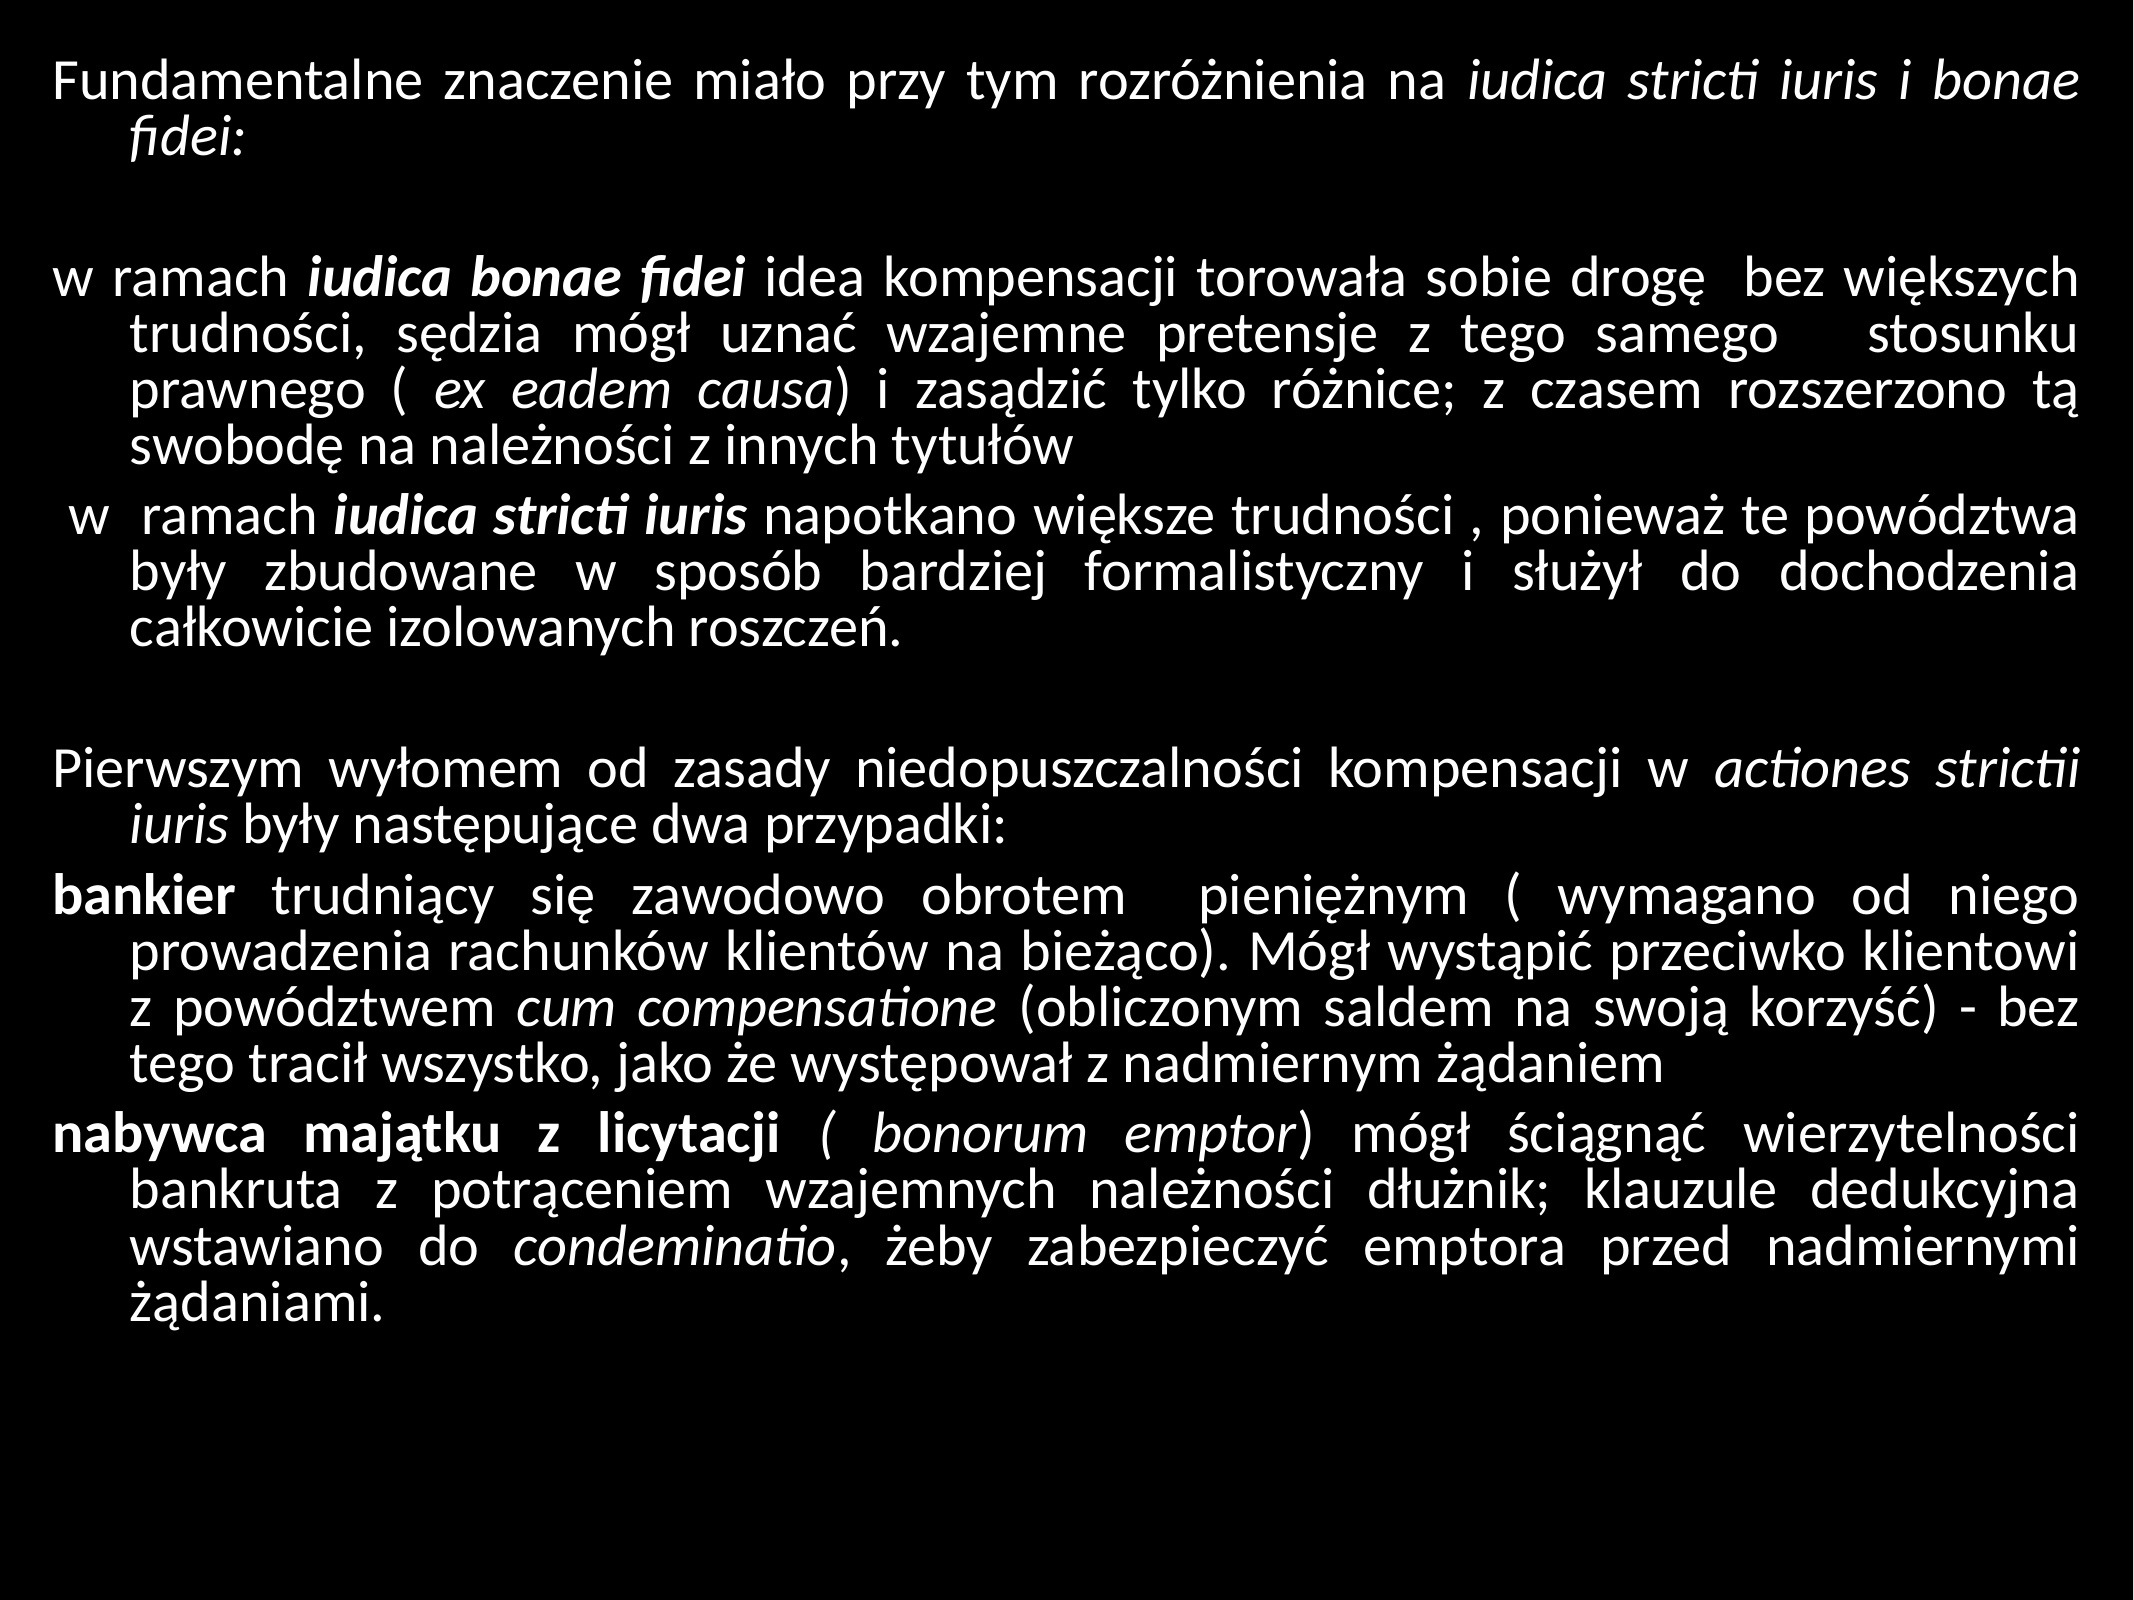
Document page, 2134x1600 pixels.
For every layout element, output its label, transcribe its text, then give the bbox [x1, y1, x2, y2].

list Fundamentalne znaczenie miało przy tym rozróżnienia na iudica stricti iuris i bonae fidei: w ramach iudica bonae fidei idea kompensacji torowała sobie drogę bez większych trudności, sędzia mógł uznać wzajemne pretensje z tego samego stosunku prawnego ( ex eadem causa) i zasądzić tylko różnice; z czasem rozszerzono tą swobodę na należności z innych tytułów w ramach iudica stricti iuris napotkano większe trudności , ponieważ te powództwa były zbudowane w sposób bardziej formalistyczny i służył do dochodzenia całkowicie izolowanych roszczeń. Pierwszym wyłomem od zasady niedopuszczalności kompensacji w actiones strictii iuris były następujące dwa przypadki: bankier trudniący się zawodowo obrotem pieniężnym ( wymagano od niego prowadzenia rachunków klientów na bieżąco). Mógł wystąpić przeciwko klientowi z powództwem cum compensatione (obliczonym saldem na swoją korzyść) - bez tego tracił wszystko, jako że występował z nadmiernym żądaniem nabywca majątku z licytacji ( bonorum emptor) mógł ściągnąć wierzytelności bankruta z potrąceniem wzajemnych należności dłużnik; klauzule dedukcyjna wstawiano do condeminatio, żeby zabezpieczyć emptora przed nadmiernymi żądaniami. [41, 43, 2092, 1557]
